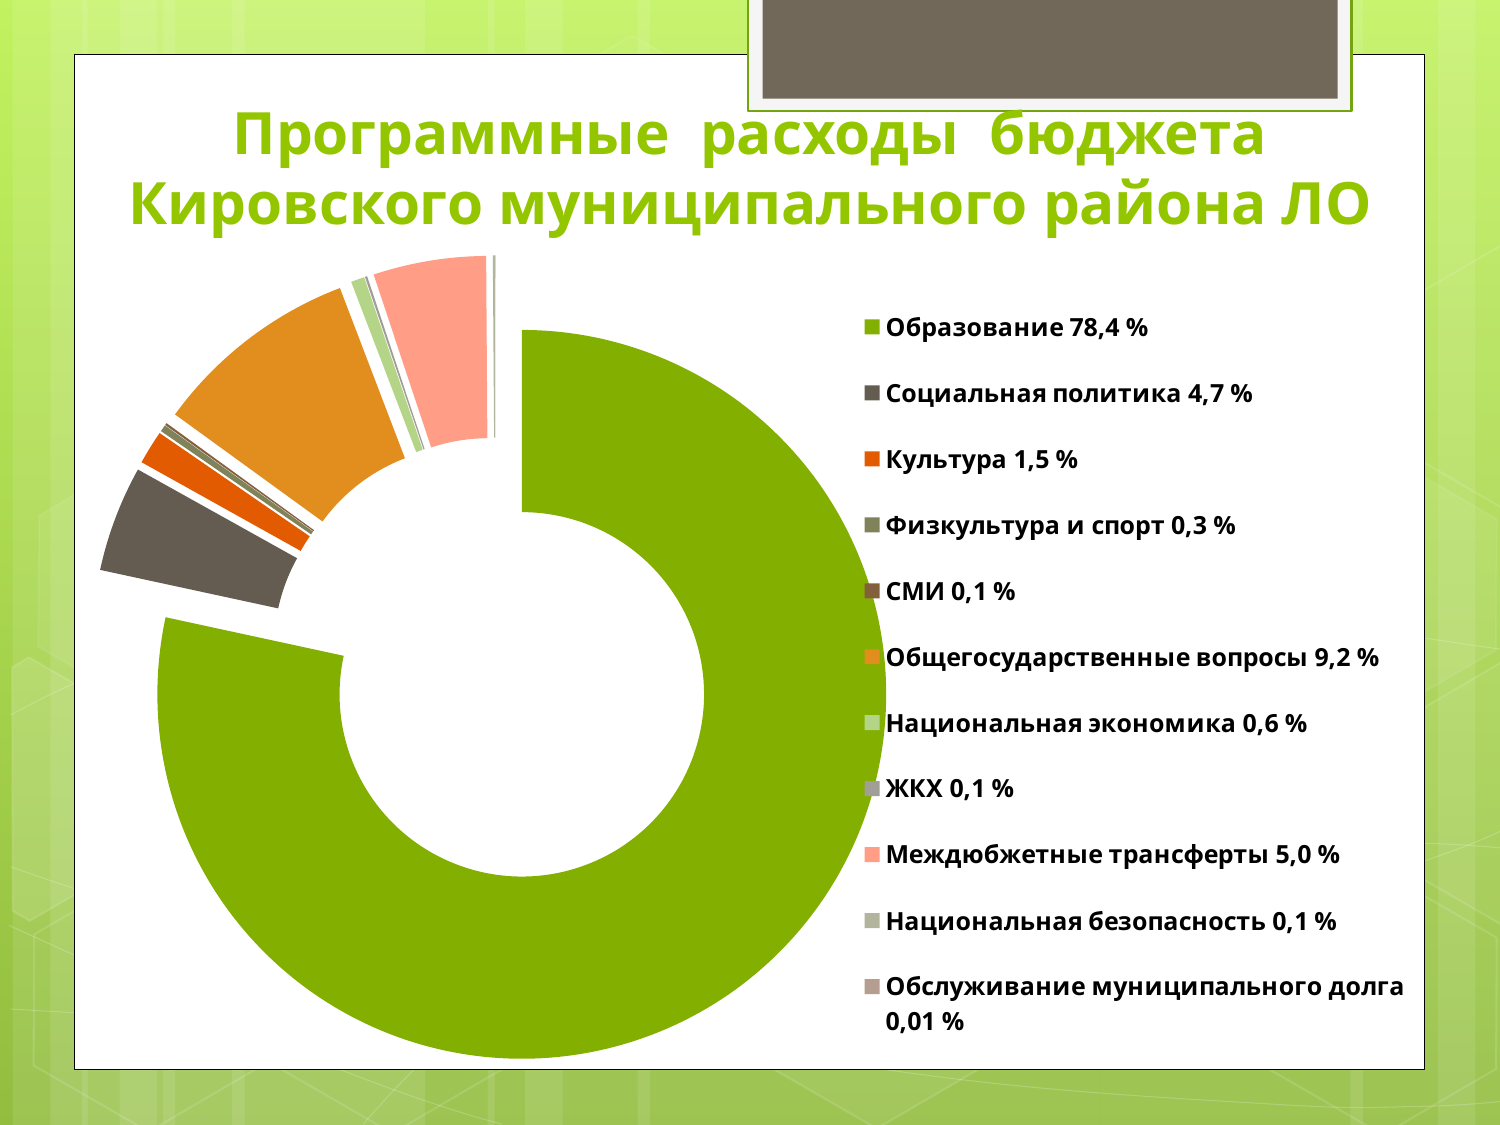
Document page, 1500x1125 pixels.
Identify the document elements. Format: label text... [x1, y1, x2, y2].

chart [76, 255, 1424, 1071]
title Программные расходы бюджета Кировского муниципального района ЛО [76, 113, 1424, 244]
